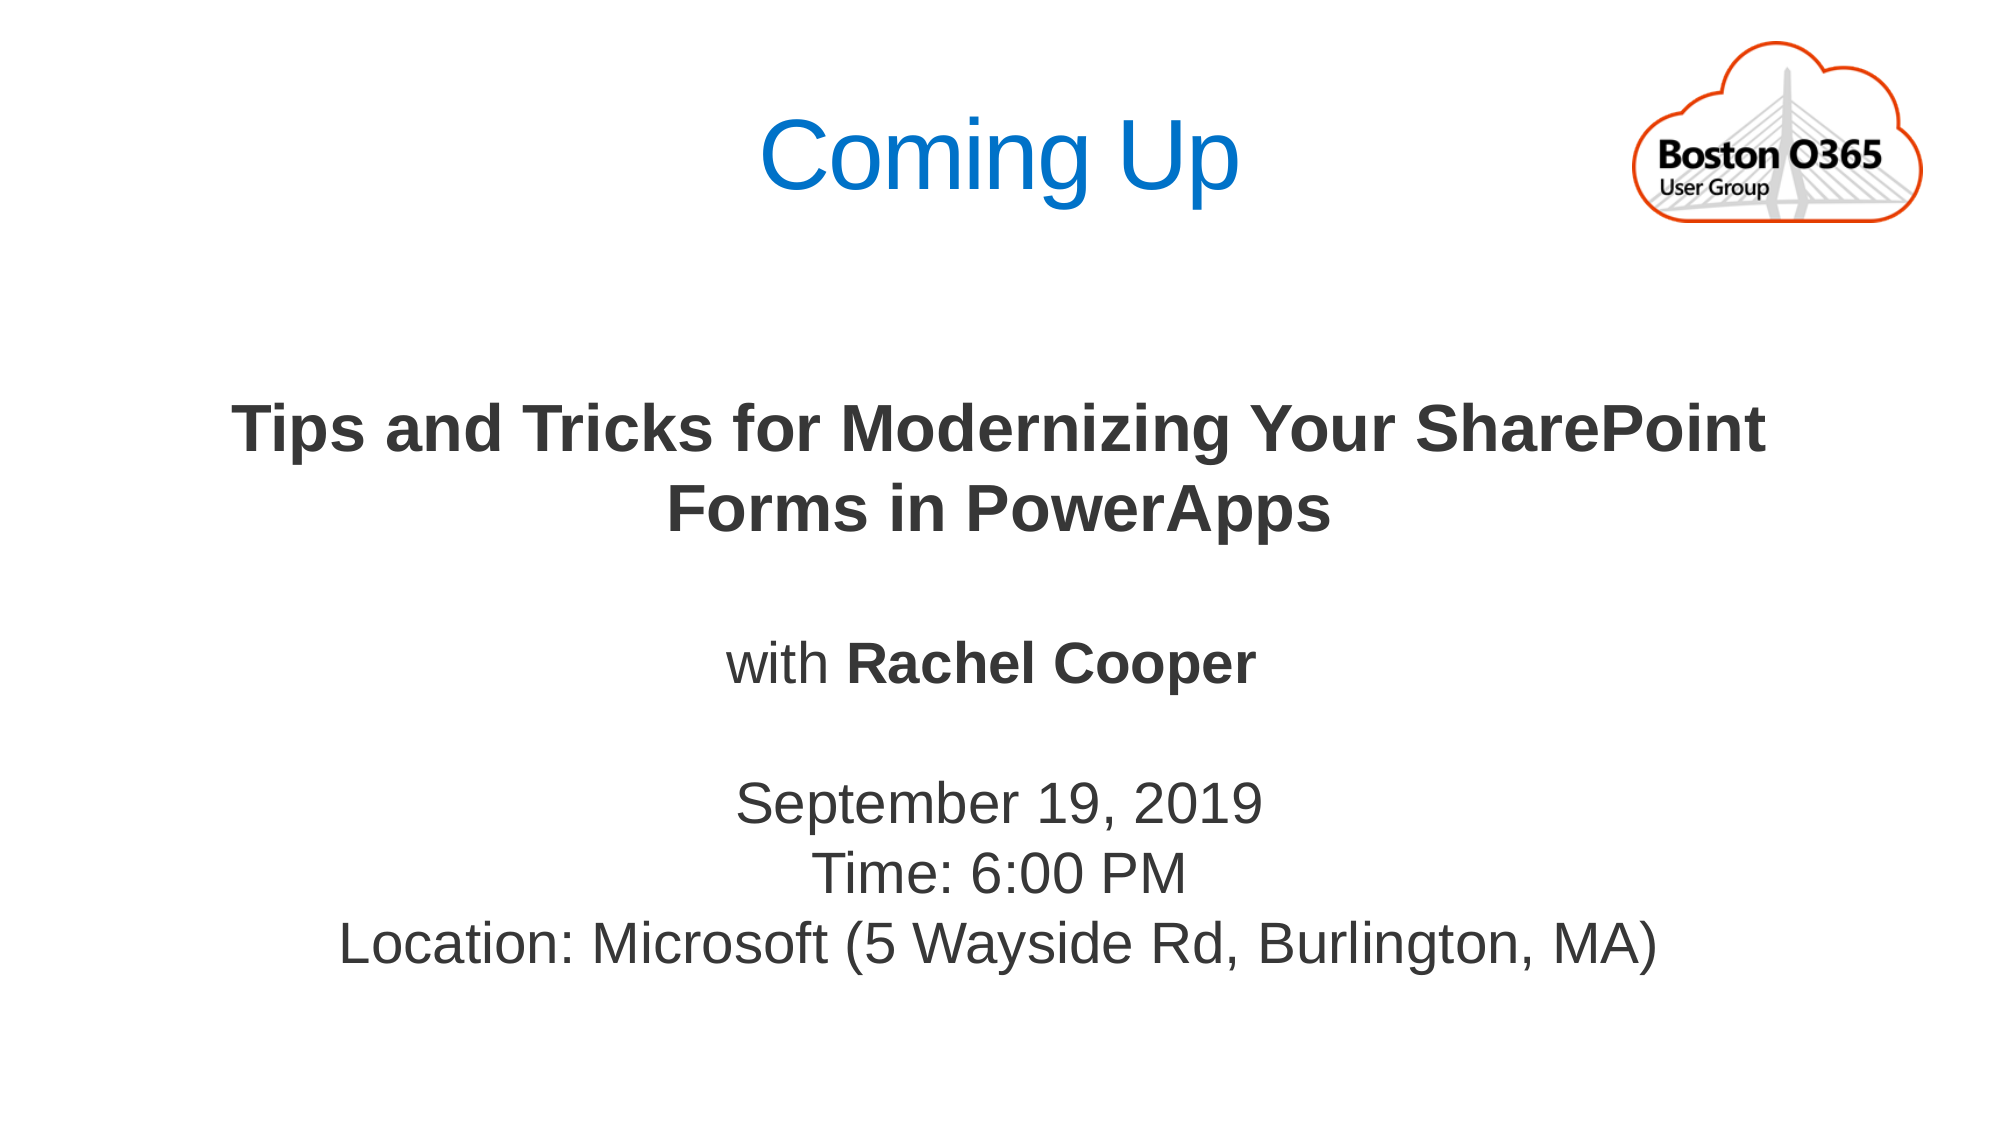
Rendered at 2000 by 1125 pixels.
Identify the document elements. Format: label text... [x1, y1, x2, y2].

picture [1632, 41, 1923, 223]
list Coming Up [85, 103, 1627, 204]
text_box Tips and Tricks for Modernizing Your SharePoint Forms in PowerApps with Rachel Cooper September 19, 2019 Time: 6:00 PM Location: Microsoft (5 Wayside Rd, Burlington, MA) [128, 377, 1871, 983]
